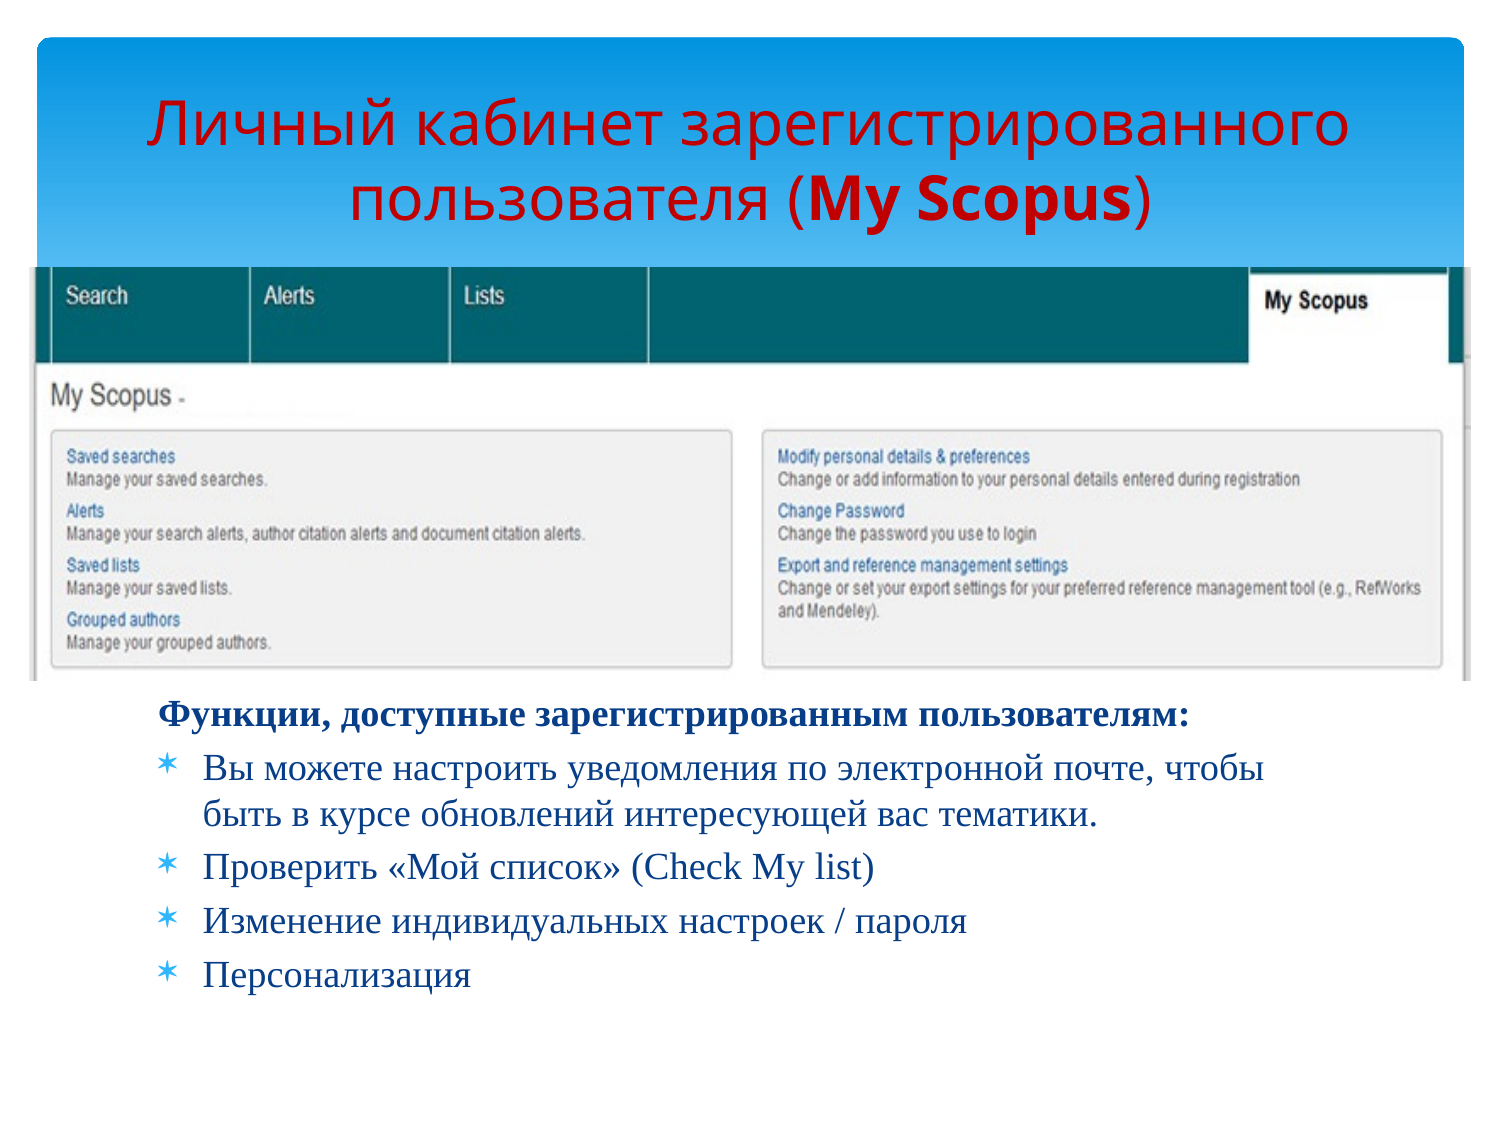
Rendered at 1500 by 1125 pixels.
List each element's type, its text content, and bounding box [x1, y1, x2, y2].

list Функции, доступные зарегистрированным пользователям: Вы можете настроить уведомления по электронной почте, чтобы быть в курсе обновлений интересующей вас тематики. Проверить «Мой список» (Check My list) Изменение индивидуальных настроек / пароля Персонализация [143, 691, 1359, 1005]
picture [29, 266, 1471, 681]
title Личный кабинет зарегистрированного пользователя (My Scopus) [75, 55, 1425, 261]
